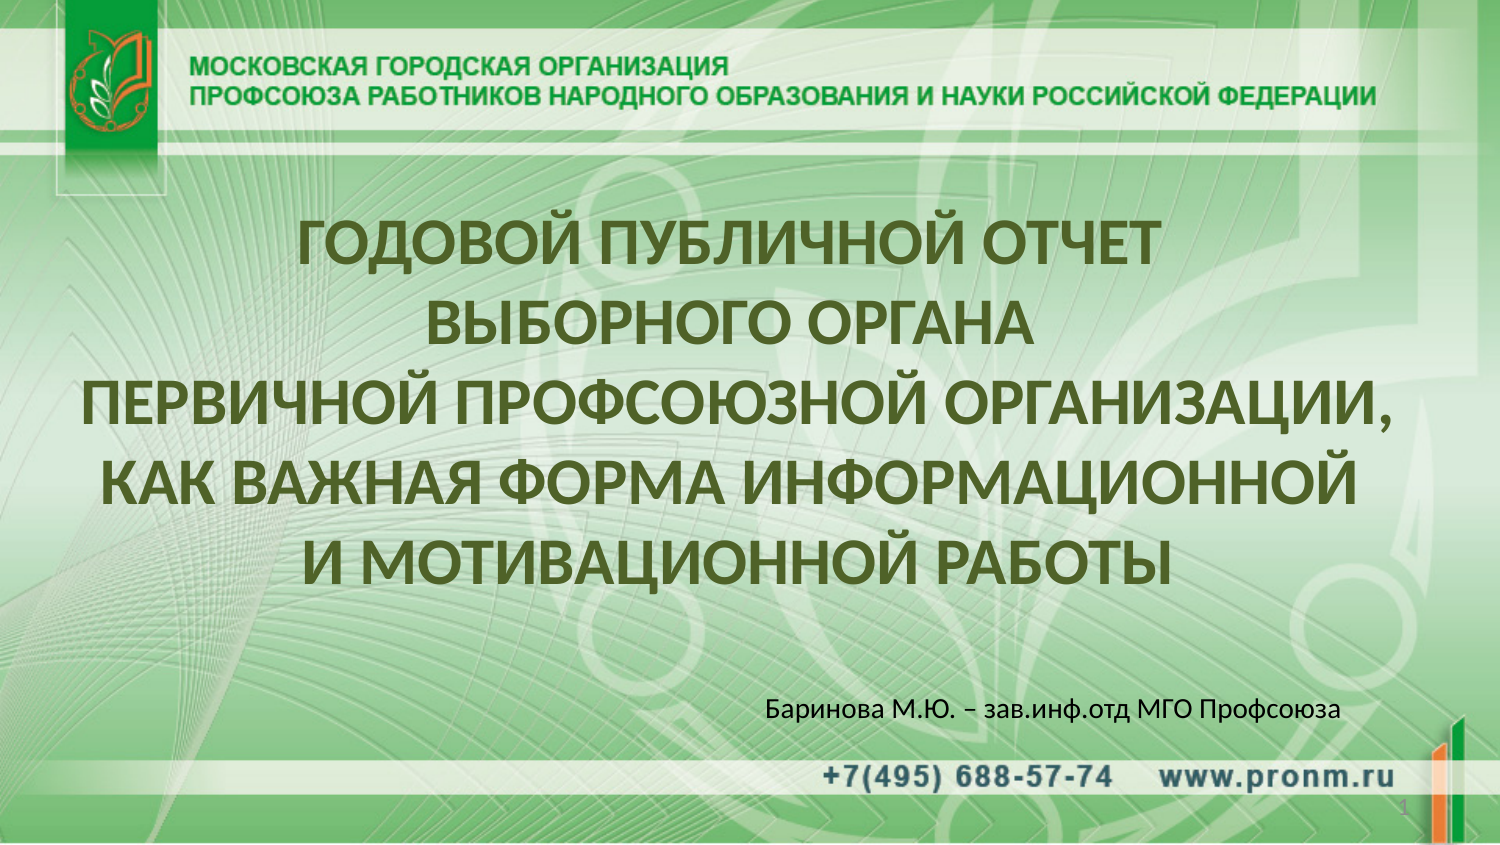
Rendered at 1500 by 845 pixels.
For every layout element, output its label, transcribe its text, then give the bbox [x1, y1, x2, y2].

list Баринова М.Ю. – зав.инф.отд МГО Профсоюза [750, 682, 1436, 734]
footer [512, 782, 988, 828]
picture [0, 0, 1500, 845]
slide_number 1 [1074, 782, 1425, 828]
title ГОДОВОЙ ПУБЛИЧНОЙ ОТЧЕТ ВЫБОРНОГО ОРГАНА ПЕРВИЧНОЙ ПРОФСОЮЗНОЙ ОРГАНИЗАЦИИ, КАК ВАЖНАЯ ФОРМА ИНФОРМАЦИОННОЙ И МОТИВАЦИОННОЙ РАБОТЫ [53, 197, 1424, 624]
